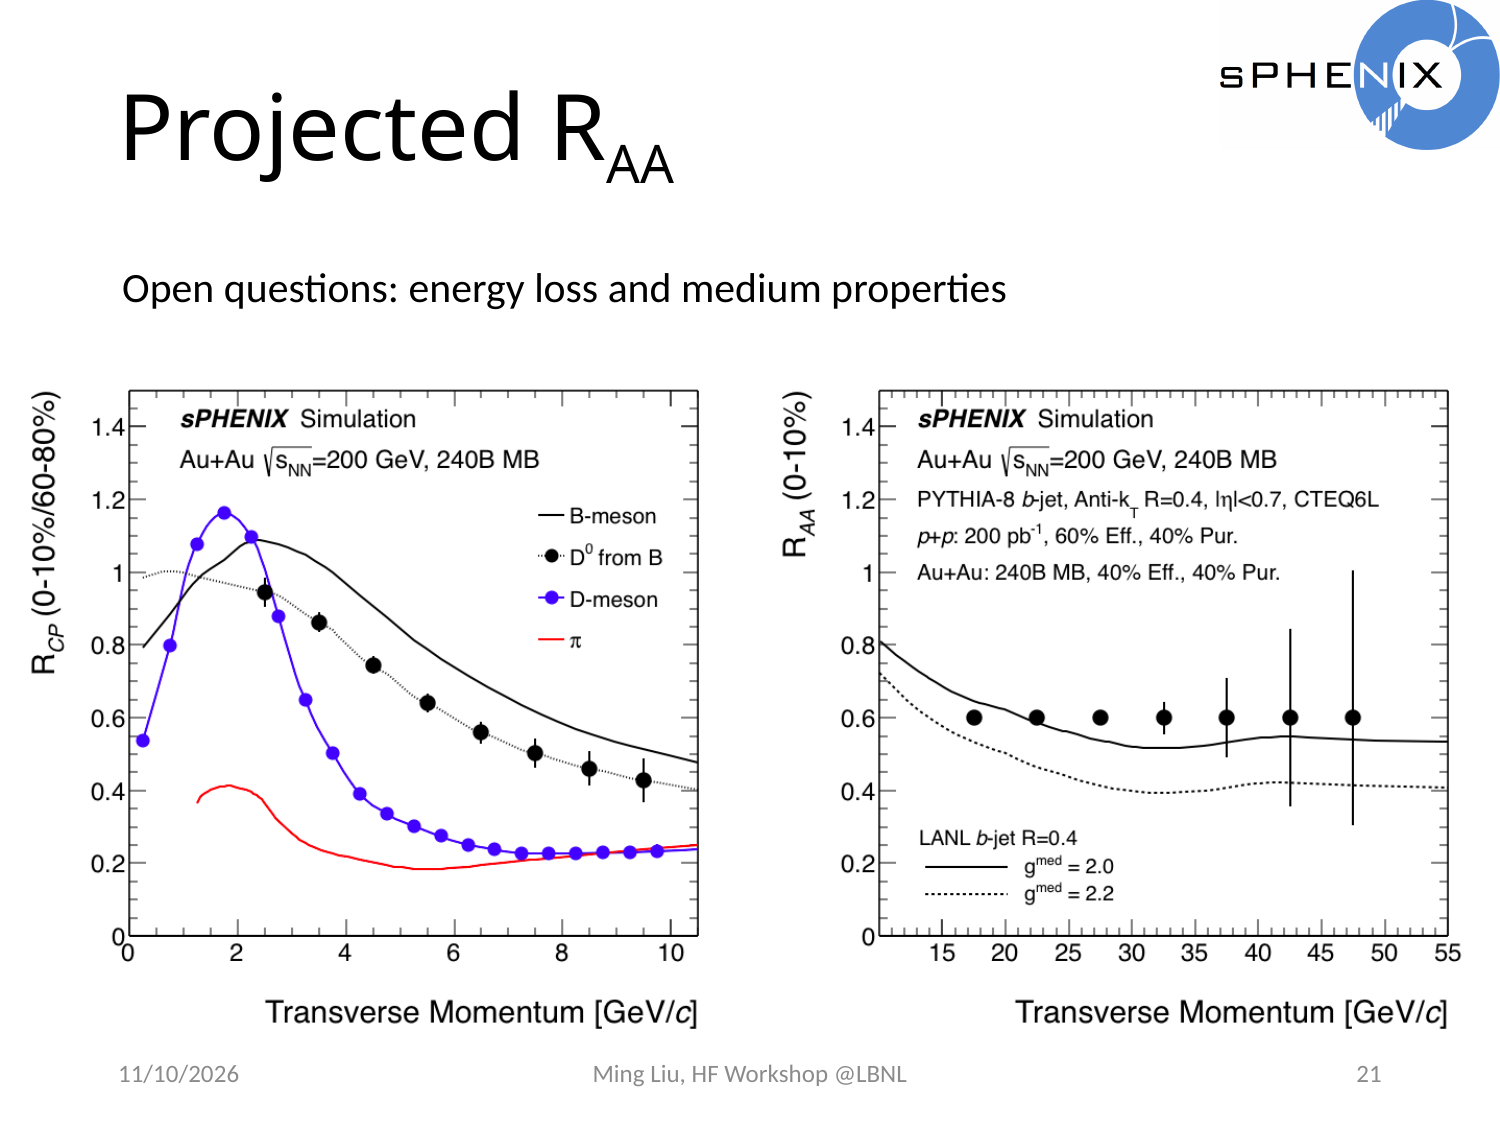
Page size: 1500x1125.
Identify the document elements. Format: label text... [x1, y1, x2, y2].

picture [0, 350, 1500, 1055]
title Projected RAA [103, 0, 1163, 254]
footer Ming Liu, HF Workshop @LBNL [496, 1055, 1004, 1103]
slide_number 21 [1059, 1055, 1397, 1103]
text_box Open questions: energy loss and medium properties [107, 253, 1023, 319]
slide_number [103, 1055, 441, 1103]
picture [1220, 0, 1500, 150]
